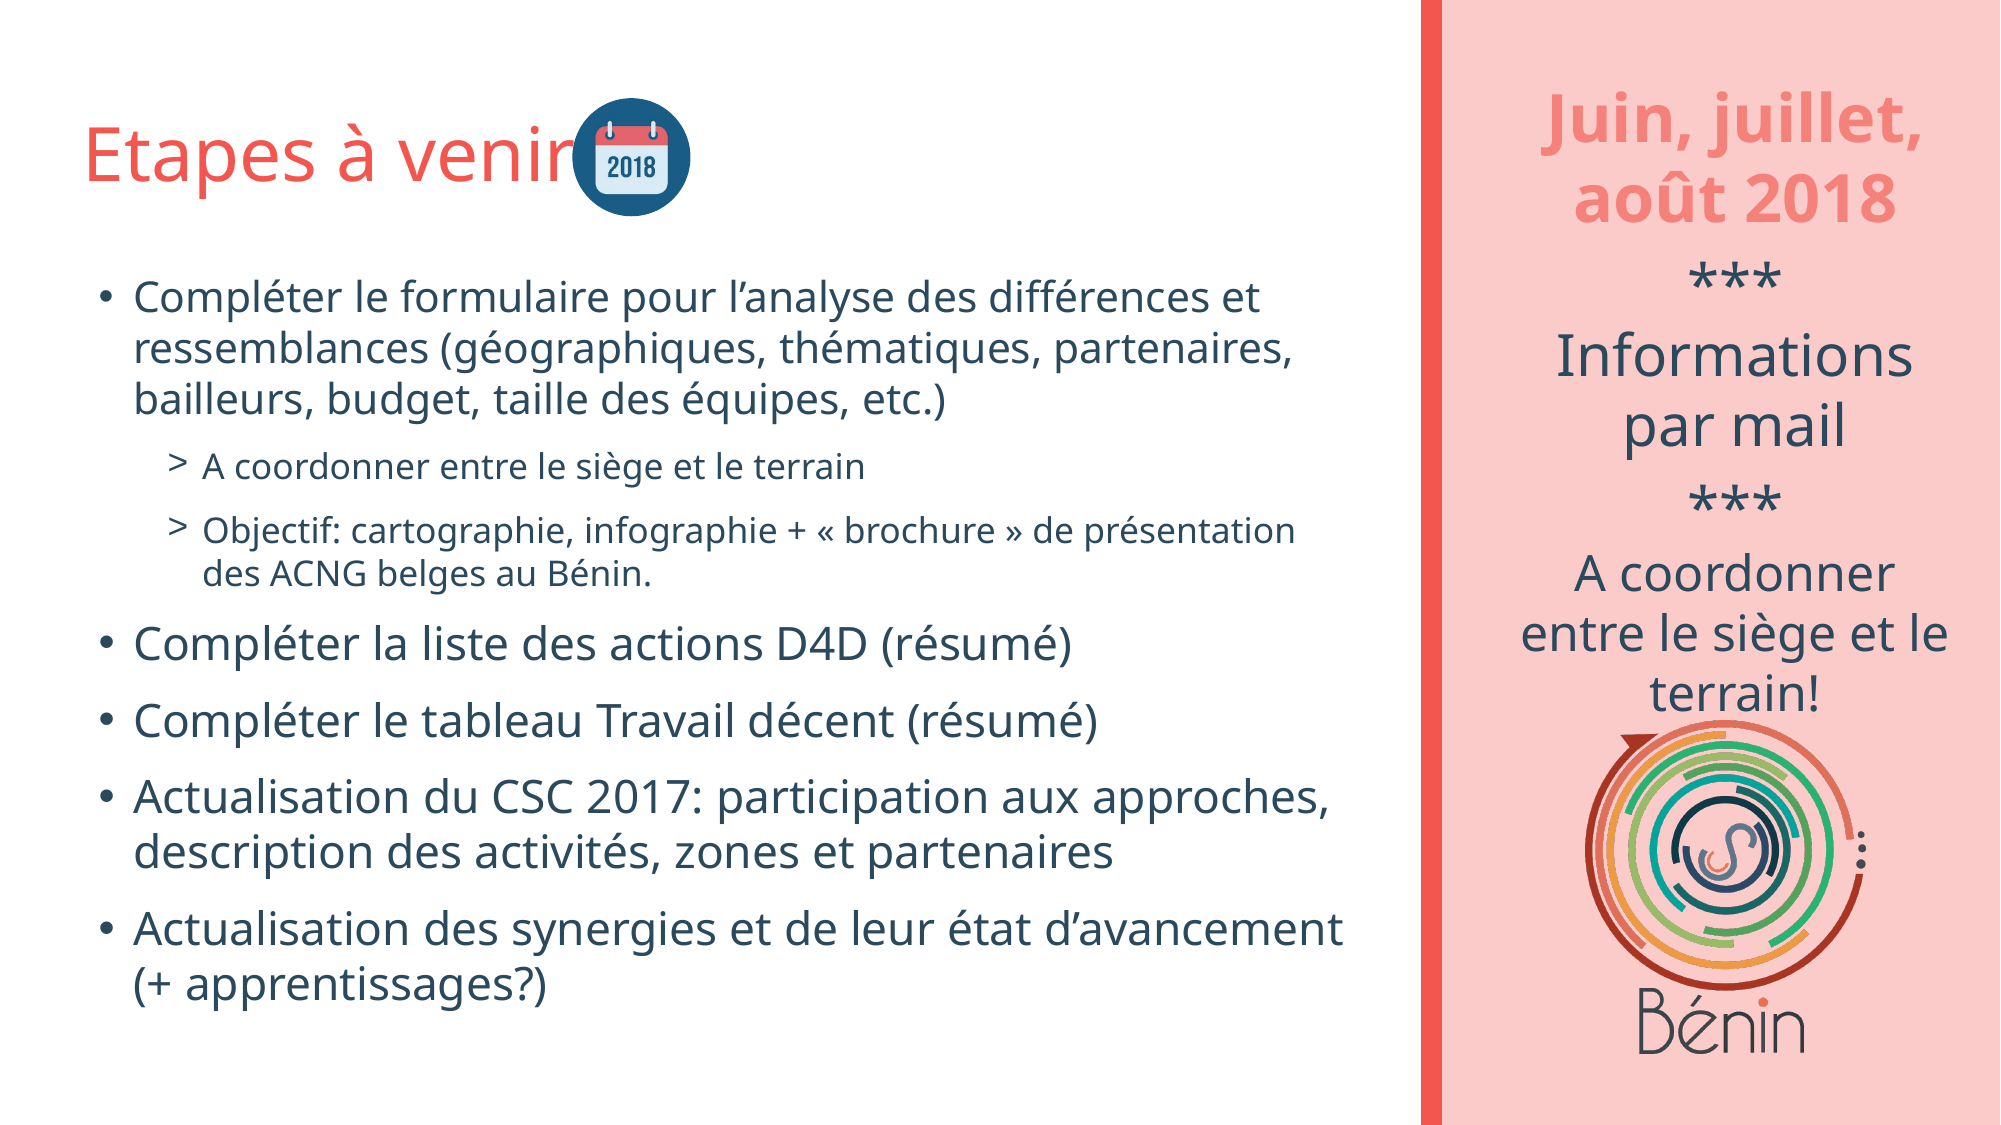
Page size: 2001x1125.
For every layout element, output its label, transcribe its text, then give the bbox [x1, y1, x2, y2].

list Compléter le formulaire pour l’analyse des différences et ressemblances (géographiques, thématiques, partenaires, bailleurs, budget, taille des équipes, etc.) A coordonner entre le siège et le terrain Objectif: cartographie, infographie + « brochure » de présentation des ACNG belges au Bénin. Compléter la liste des actions D4D (résumé) Compléter le tableau Travail décent (résumé) Actualisation du CSC 2017: participation aux approches, description des activités, zones et partenaires Actualisation des synergies et de leur état d’avancement (+ apprentissages?) [83, 262, 1367, 1027]
picture [1585, 720, 1866, 1054]
text_box Juin, juillet, août 2018 *** Informations par mail *** A coordonner entre le siège et le terrain! [1495, 68, 1975, 729]
picture [572, 98, 691, 217]
text_box [1442, 0, 2000, 1125]
title Etapes à venir [67, 68, 1136, 246]
